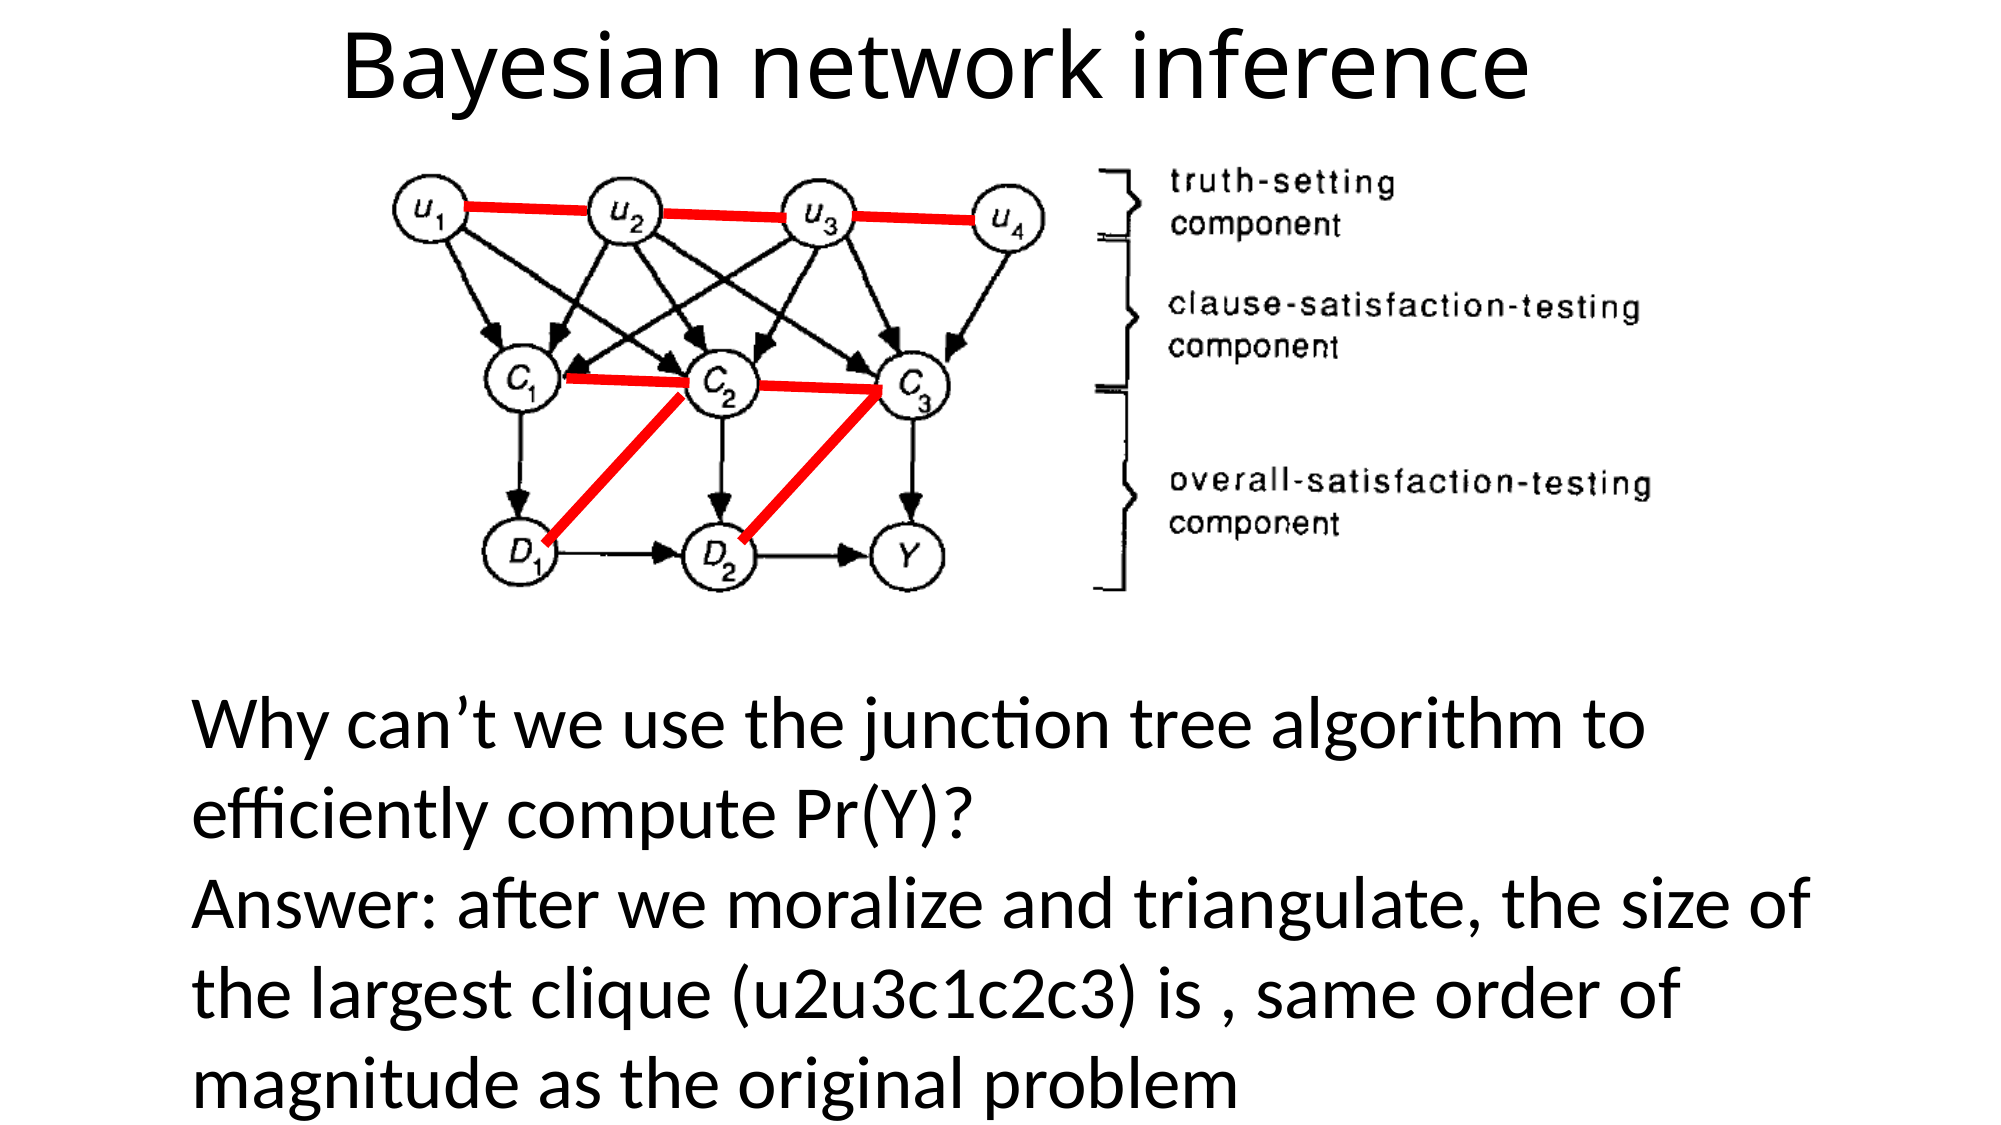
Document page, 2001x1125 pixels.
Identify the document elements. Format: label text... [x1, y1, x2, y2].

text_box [463, 206, 587, 211]
title Bayesian network inference [324, 0, 1675, 138]
picture [384, 149, 1663, 604]
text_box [566, 378, 690, 383]
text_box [544, 395, 682, 545]
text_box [740, 392, 879, 542]
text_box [663, 213, 787, 218]
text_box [759, 385, 883, 390]
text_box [851, 215, 975, 221]
